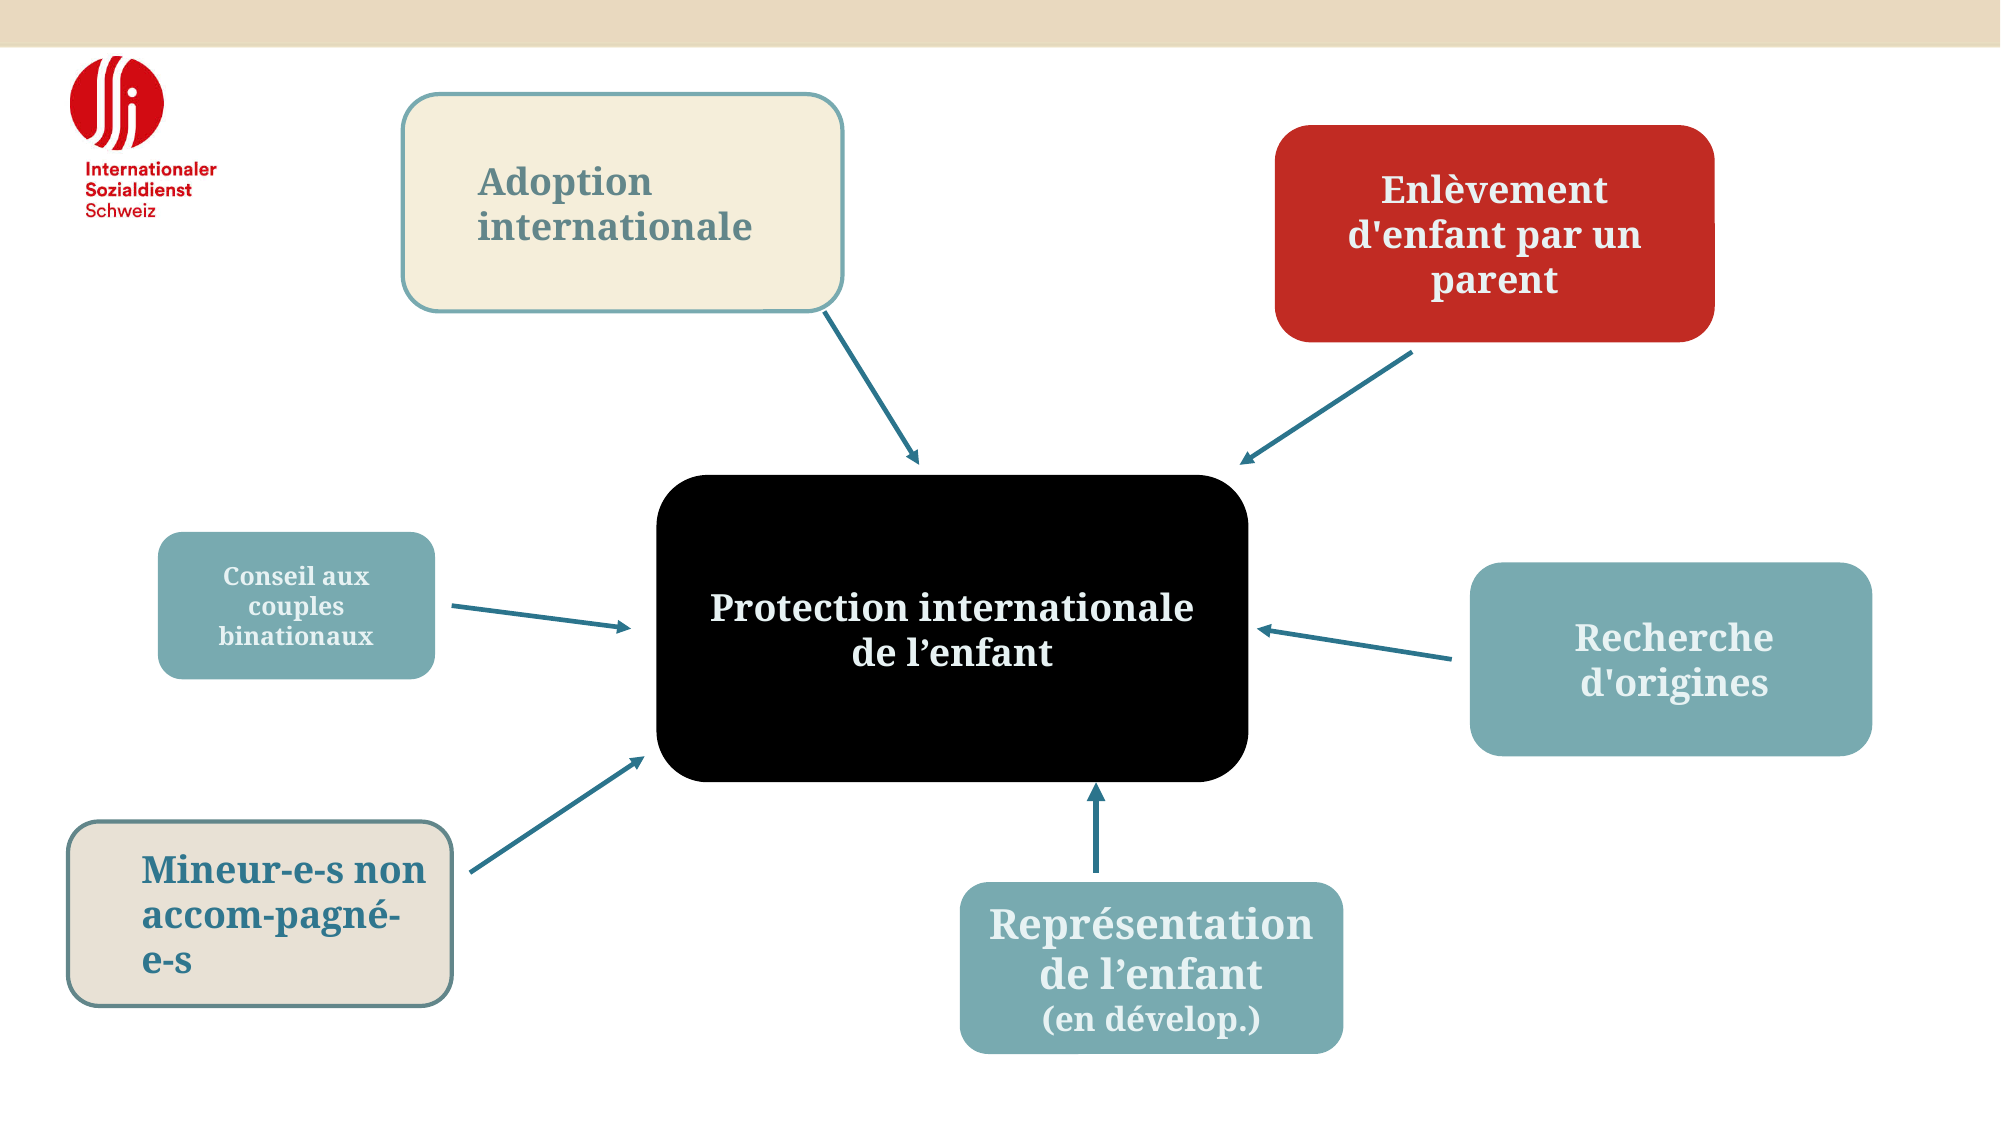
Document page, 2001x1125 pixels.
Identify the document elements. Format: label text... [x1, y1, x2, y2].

text_box Protection internationale de l’enfant [654, 472, 1251, 785]
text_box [469, 755, 645, 873]
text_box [823, 311, 920, 466]
picture [0, 0, 2001, 1125]
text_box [451, 605, 632, 629]
text_box Enlèvement d'enfant par un parent [1272, 122, 1717, 345]
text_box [1239, 351, 1413, 465]
text_box Adoption internationale [400, 91, 845, 314]
text_box Recherche d'origines [1467, 560, 1875, 759]
text_box Mineur-e-s non accom-pagné-e-s [65, 819, 454, 1009]
text_box Conseil aux couples binationaux [155, 529, 438, 682]
text_box Représentation de l’enfant (en dévelop.) [957, 880, 1346, 1057]
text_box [1256, 628, 1452, 660]
